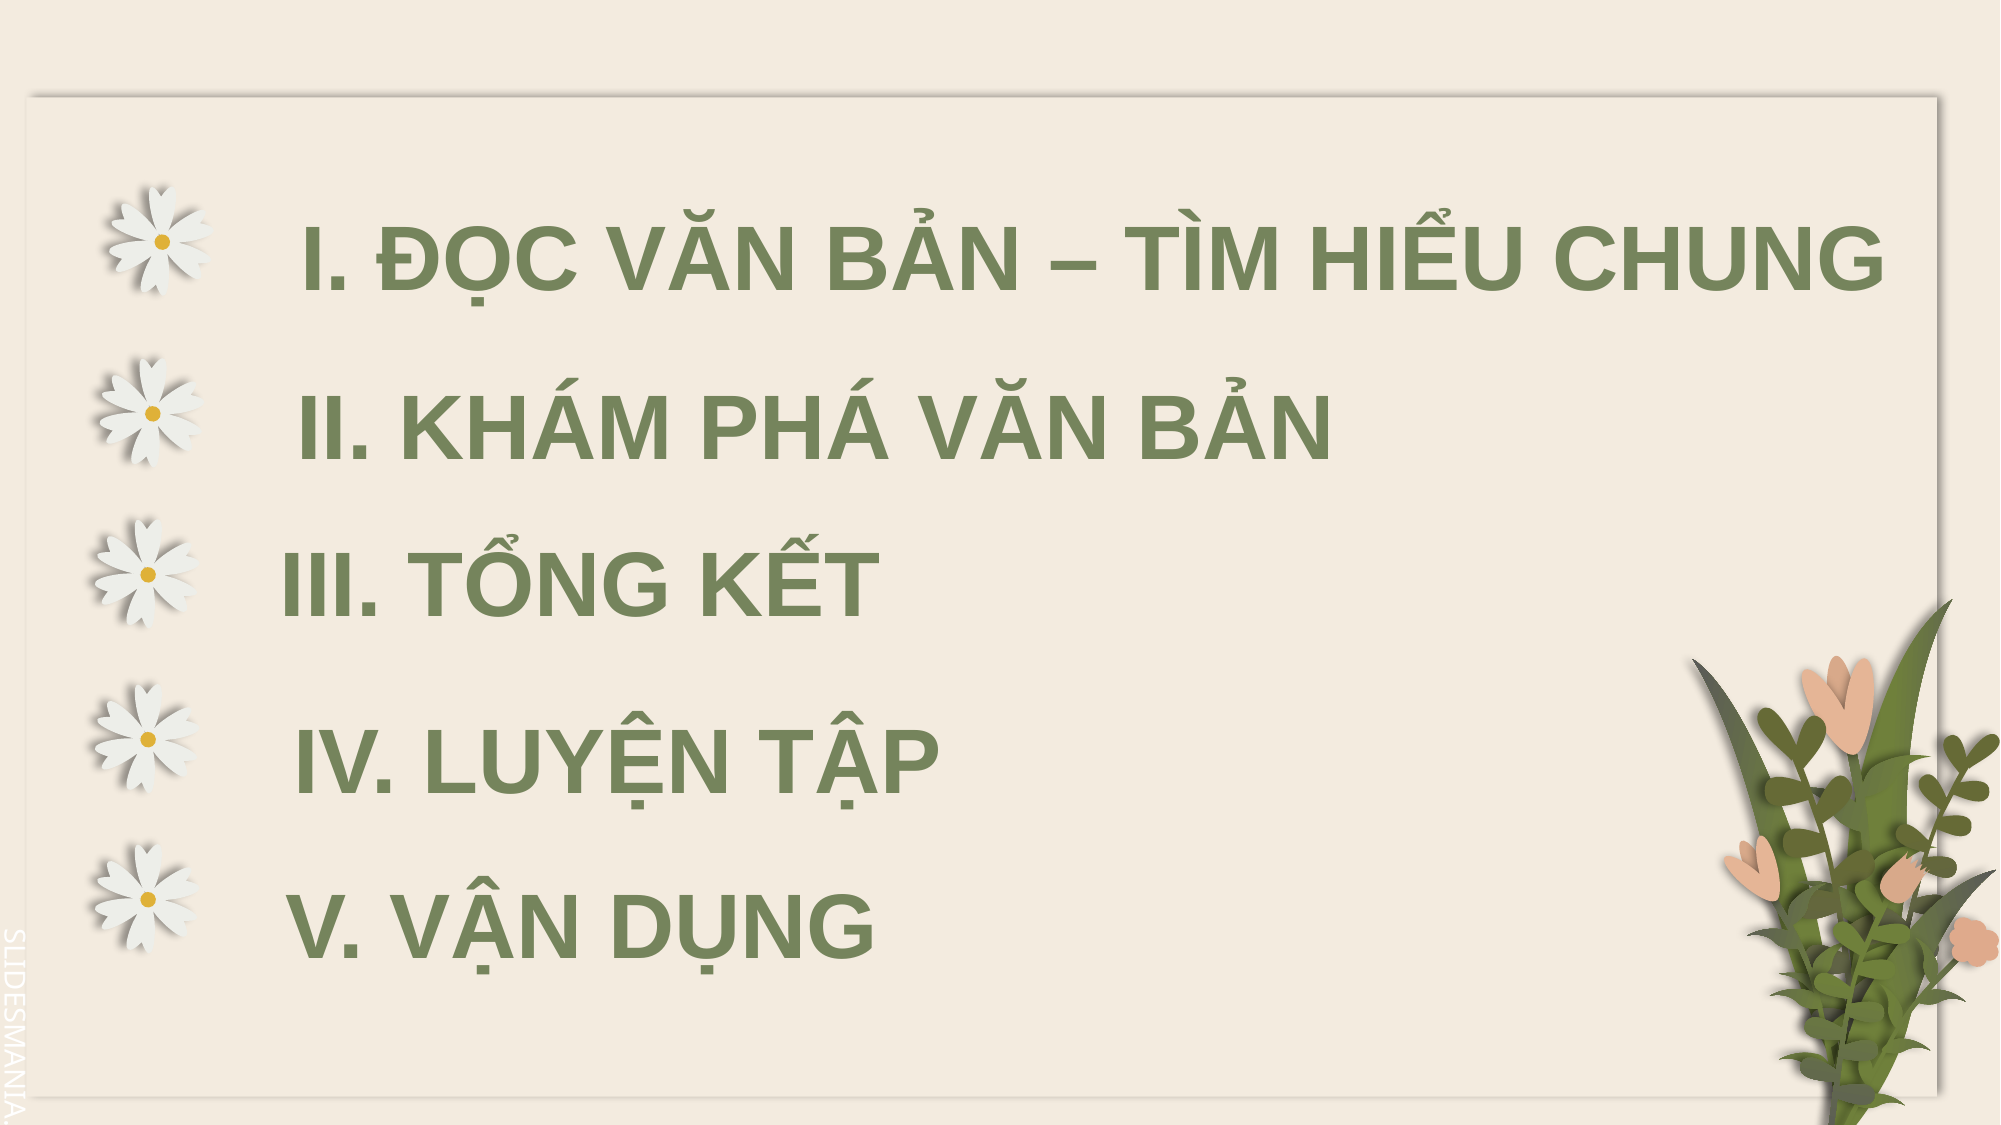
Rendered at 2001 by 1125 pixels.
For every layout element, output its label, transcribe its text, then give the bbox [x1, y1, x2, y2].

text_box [78, 505, 216, 643]
text_box IV. LUYỆN TẬP [278, 661, 958, 819]
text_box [92, 172, 230, 310]
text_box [78, 670, 216, 808]
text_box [83, 344, 221, 482]
text_box V. VẬN DỤNG [270, 826, 894, 984]
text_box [78, 830, 216, 968]
text_box II. KHÁM PHÁ VĂN BẢN [281, 327, 1352, 486]
text_box III. TỔNG KẾT [255, 484, 897, 643]
text_box I. ĐỌC VĂN BẢN – TÌM HIỂU CHUNG [285, 158, 1906, 317]
